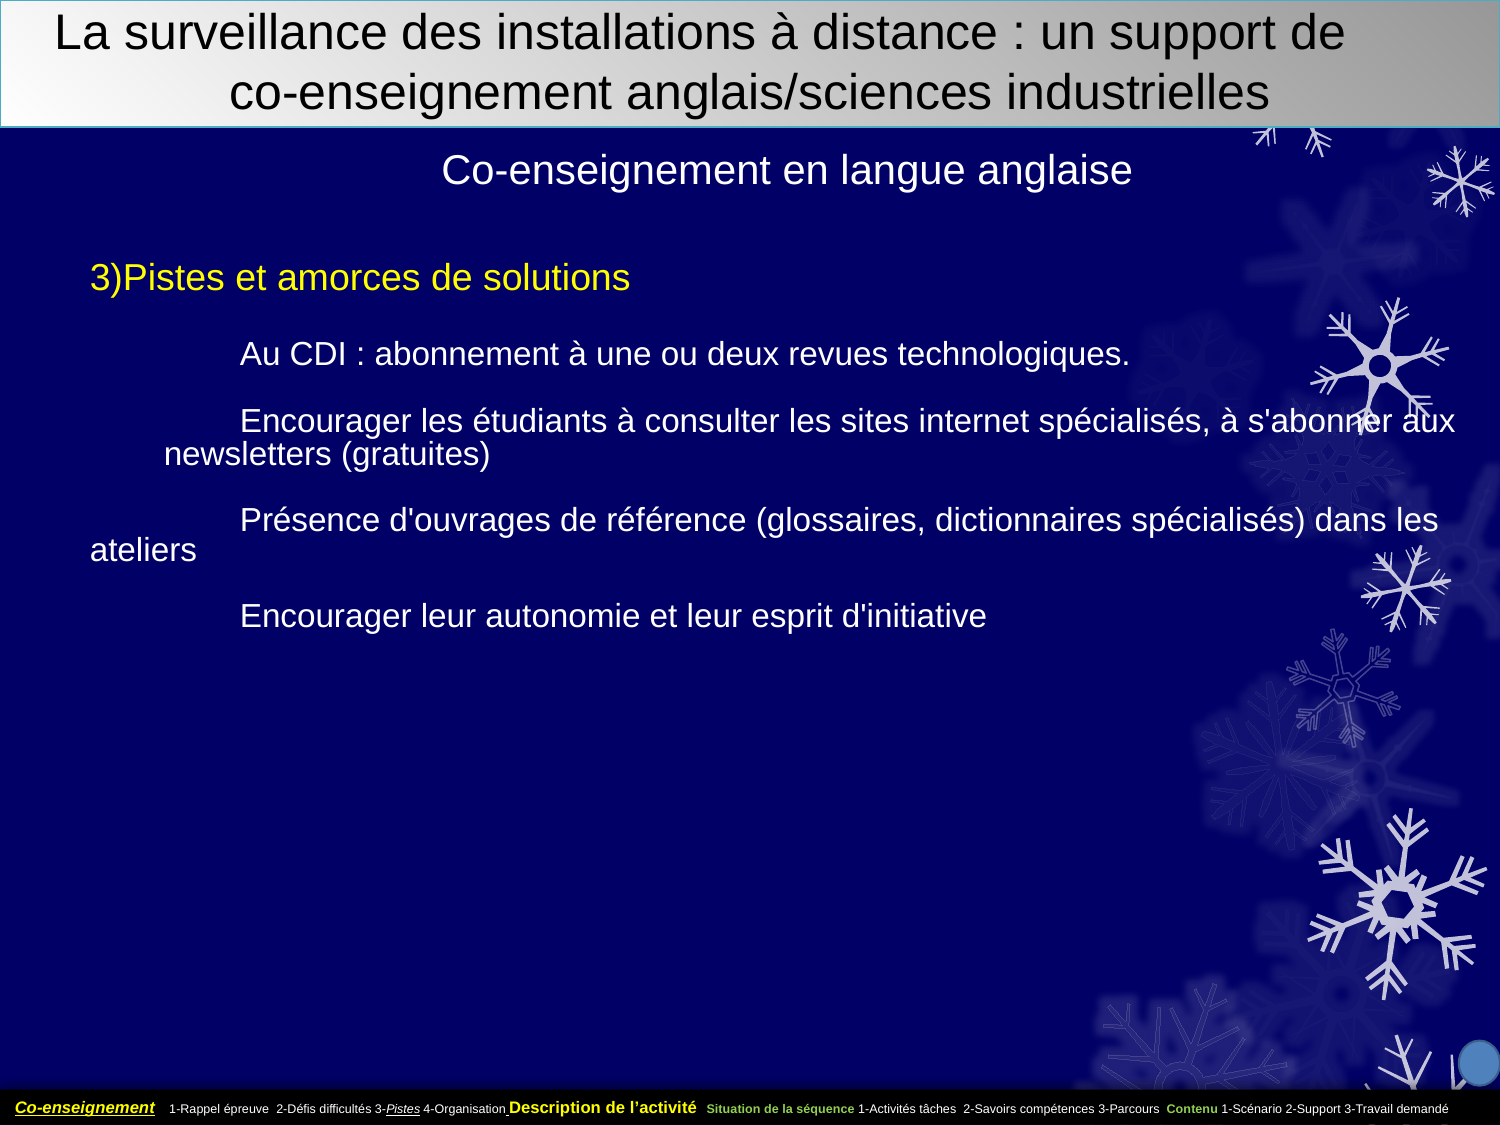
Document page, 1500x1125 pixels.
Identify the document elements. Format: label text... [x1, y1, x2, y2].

title La surveillance des installations à distance : un support de co-enseignement anglais/sciences industrielles [0, 0, 1500, 128]
text_box Co-enseignement en langue anglaise 3)Pistes et amorces de solutions Au CDI : abonnement à une ou deux revues technologiques. Encourager les étudiants à consulter les sites internet spécialisés, à s'abonner aux newsletters (gratuites) Présence d'ouvrages de référence (glossaires, dictionnaires spécialisés) dans les ateliers Encourager leur autonomie et leur esprit d'initiative [0, 135, 1500, 720]
text_box [1457, 1039, 1500, 1087]
text_box Co-enseignement 1-Rappel épreuve 2-Défis difficultés 3-Pistes 4-Organisation Description de l’activité Situation de la séquence 1-Activités tâches 2-Savoirs compétences 3-Parcours Contenu 1-Scénario 2-Support 3-Travail demandé [0, 1089, 1500, 1125]
